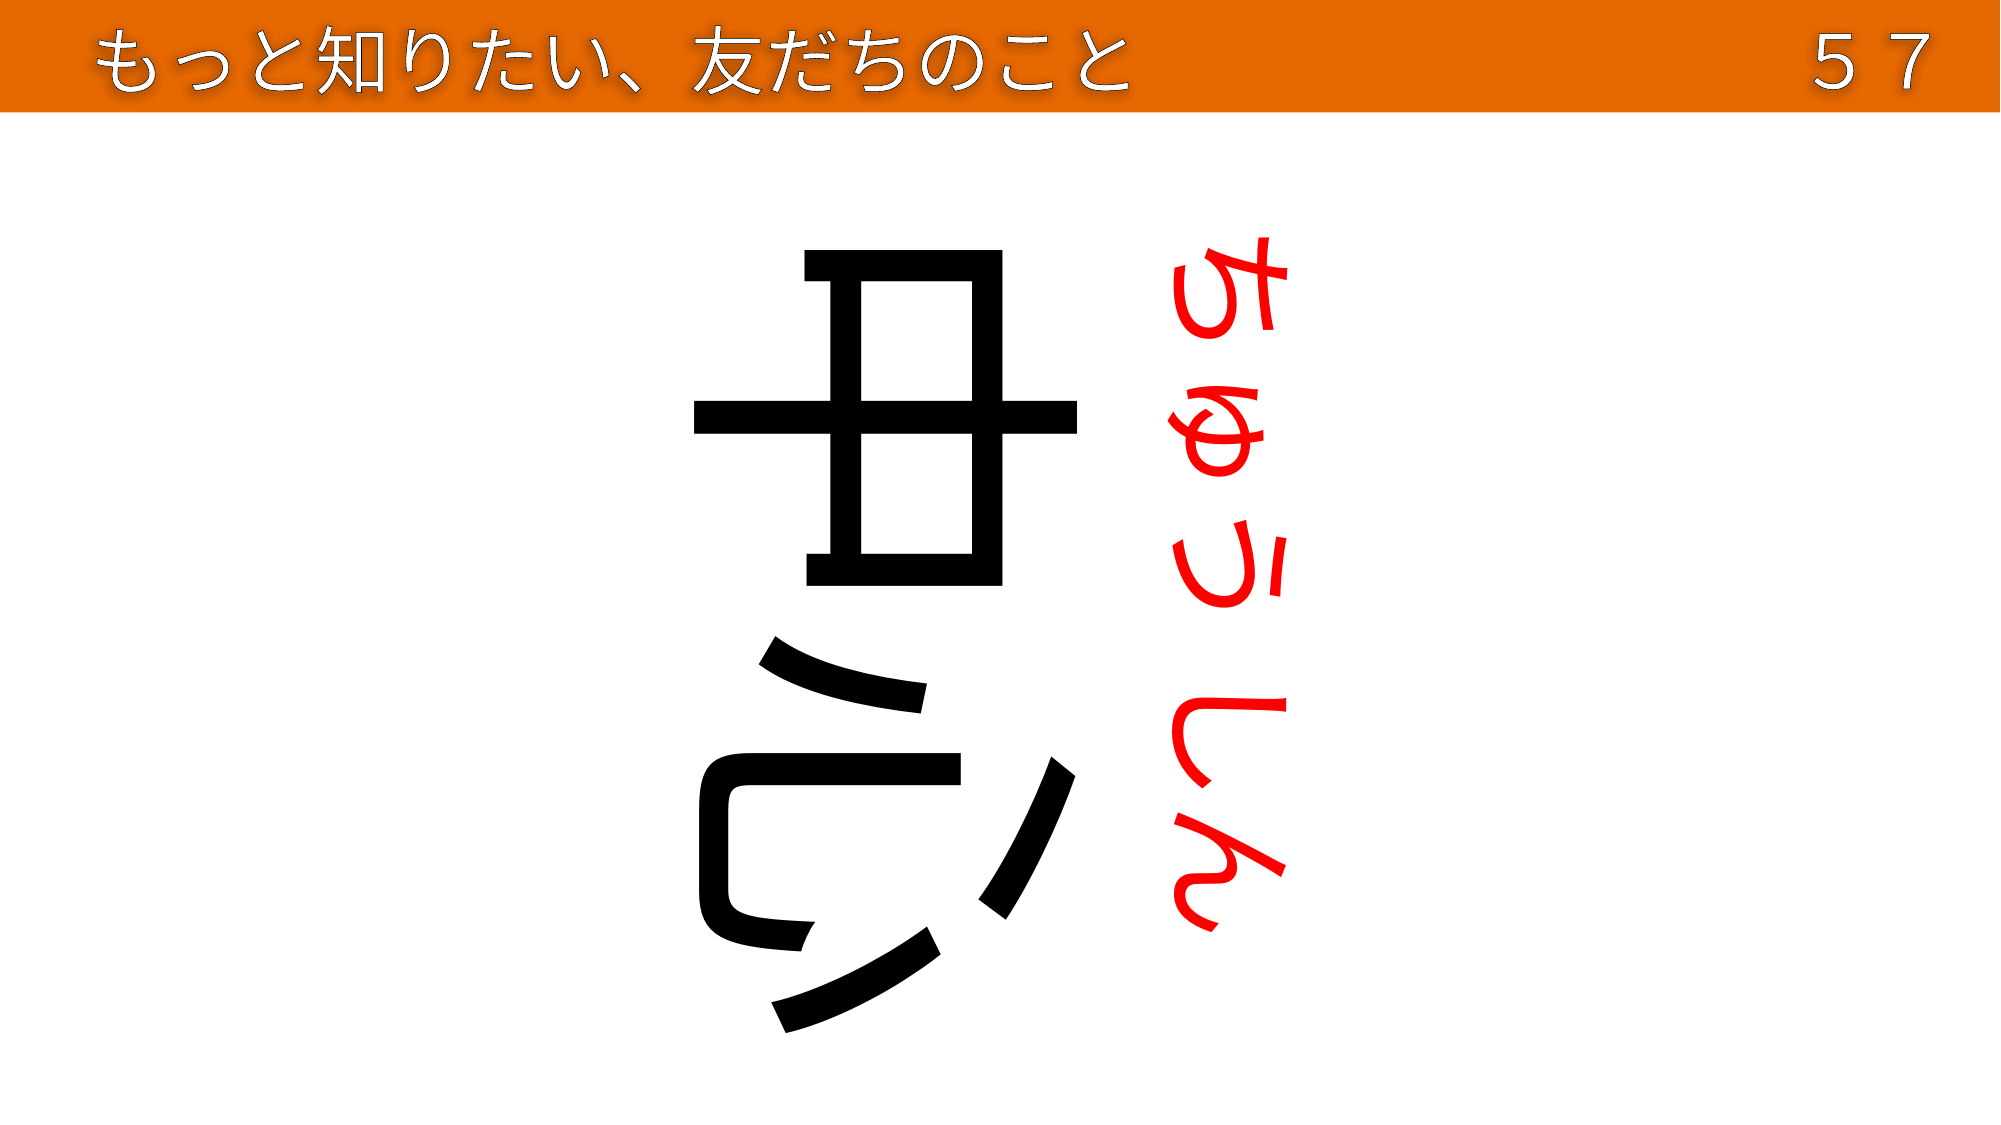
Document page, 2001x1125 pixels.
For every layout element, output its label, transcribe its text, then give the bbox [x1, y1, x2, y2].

text_box ちゅう しん [1127, 207, 1324, 987]
text_box [0, 0, 2000, 113]
text_box ５７ [1782, 6, 1963, 112]
text_box もっと知りたい、友だちのこと [75, 6, 1520, 112]
text_box 中心 [616, 195, 1152, 1125]
